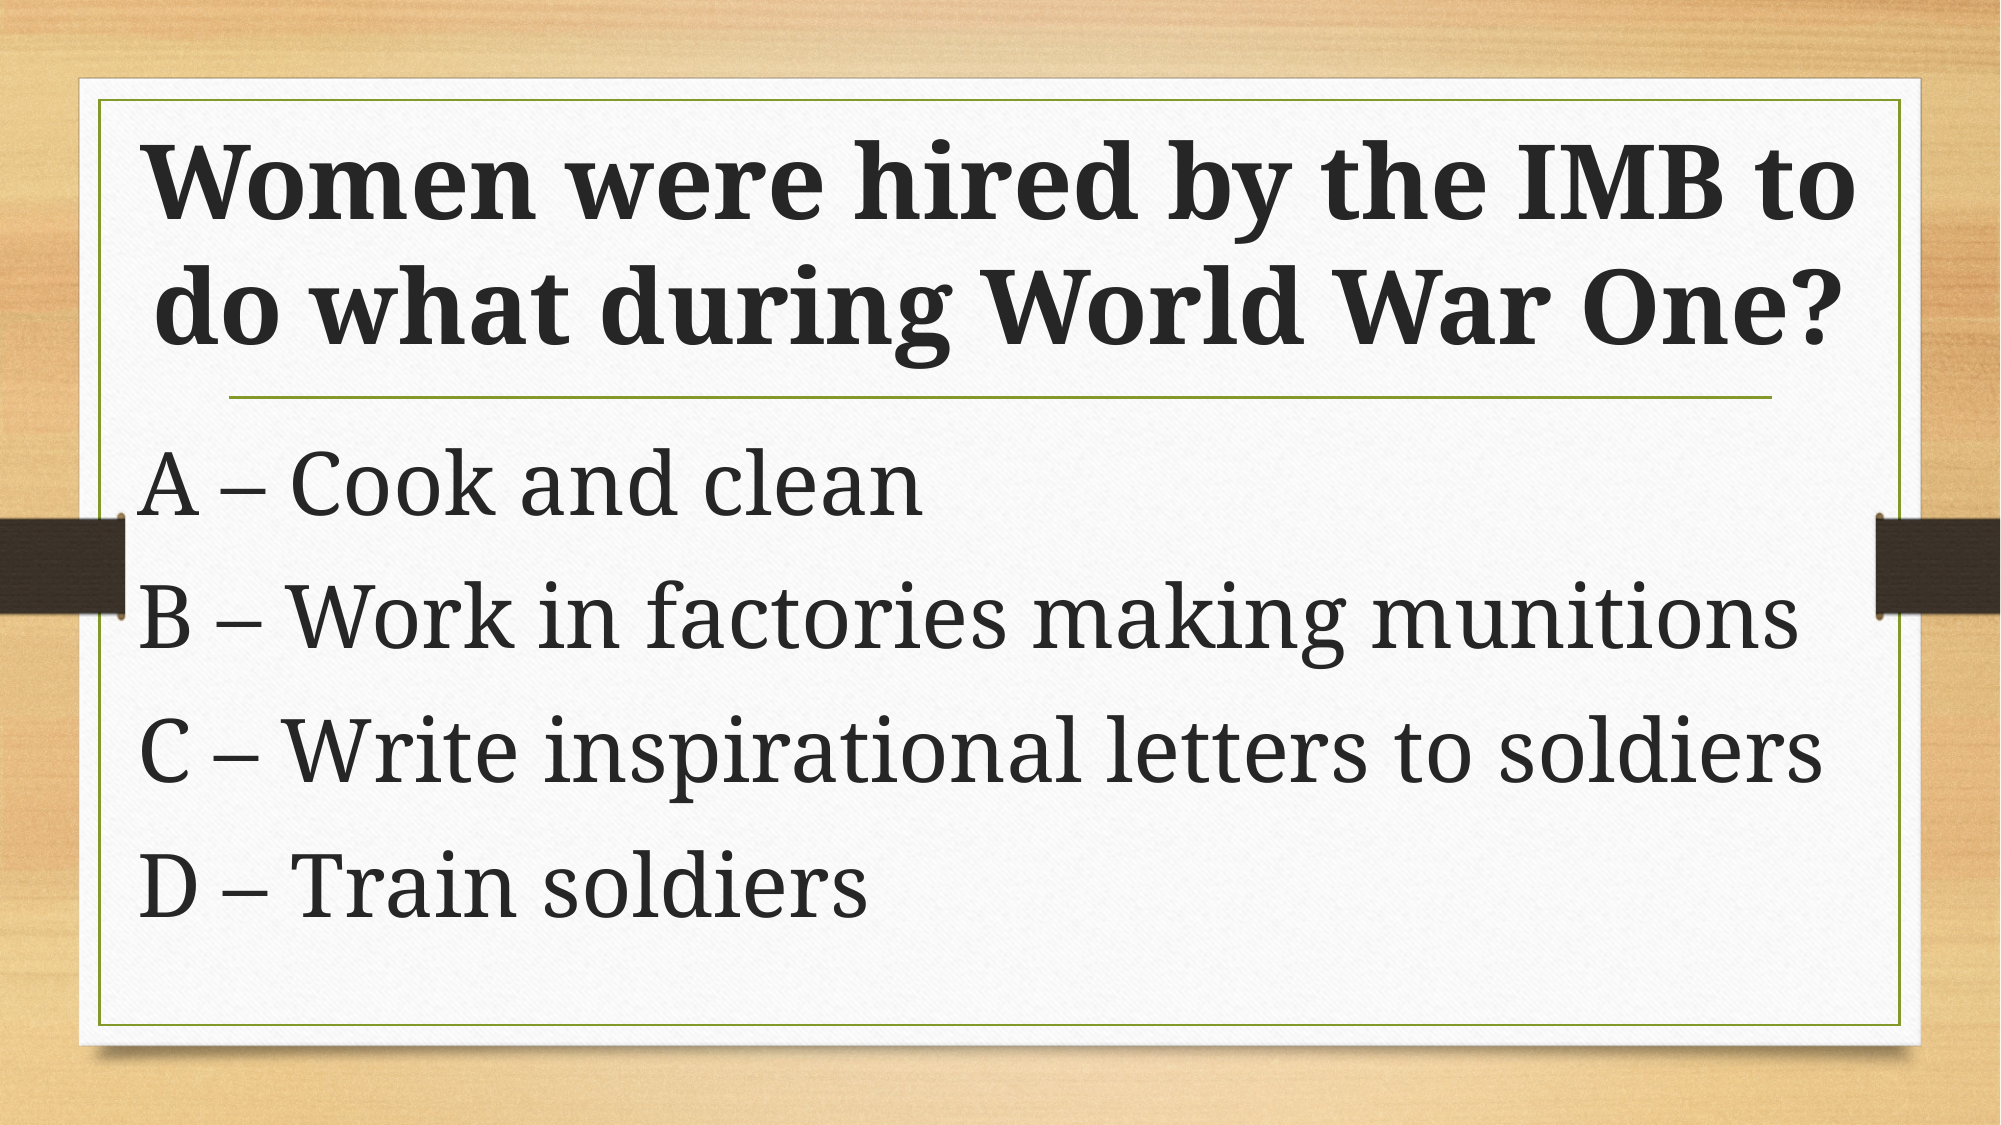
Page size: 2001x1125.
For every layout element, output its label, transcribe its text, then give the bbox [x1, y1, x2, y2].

picture [0, 0, 2001, 1125]
list A – Cook and clean B – Work in factories making munitions C – Write inspirational letters to soldiers D – Train soldiers [122, 419, 1880, 1028]
title Women were hired by the IMB to do what during World War One? [103, 106, 1896, 375]
